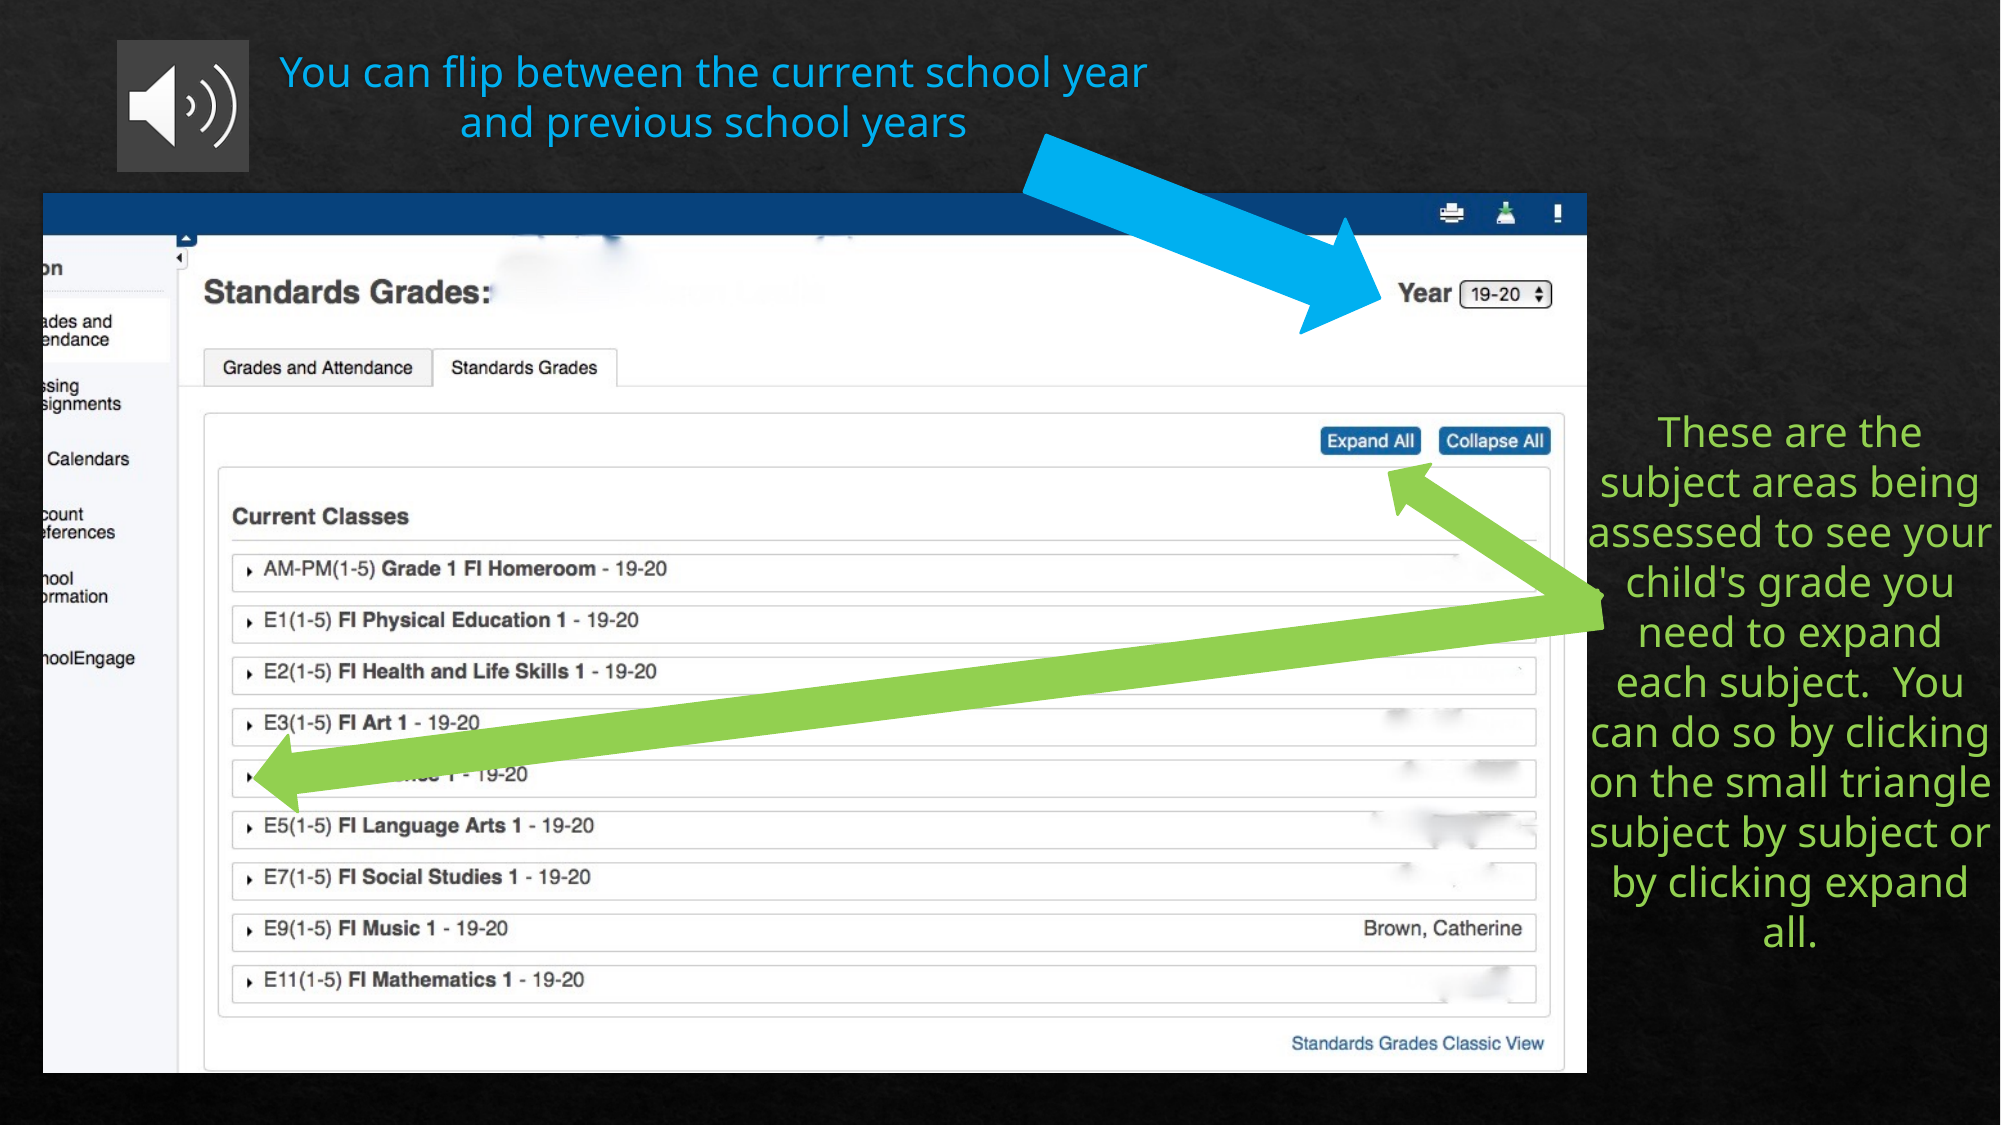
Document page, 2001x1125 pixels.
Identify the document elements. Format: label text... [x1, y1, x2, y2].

text_box [1596, 588, 1605, 631]
picture [115, 39, 250, 174]
text_box [1023, 133, 1186, 188]
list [43, 192, 1587, 1074]
title You can flip between the current school year and previous school years [250, 34, 1177, 153]
text_box [1600, 591, 1604, 601]
list These are the subject areas being assessed to see your child's grade you need to expand each subject. You can do so by clicking on the small triangle subject by subject or by clicking expand all. [1572, 398, 2000, 1114]
